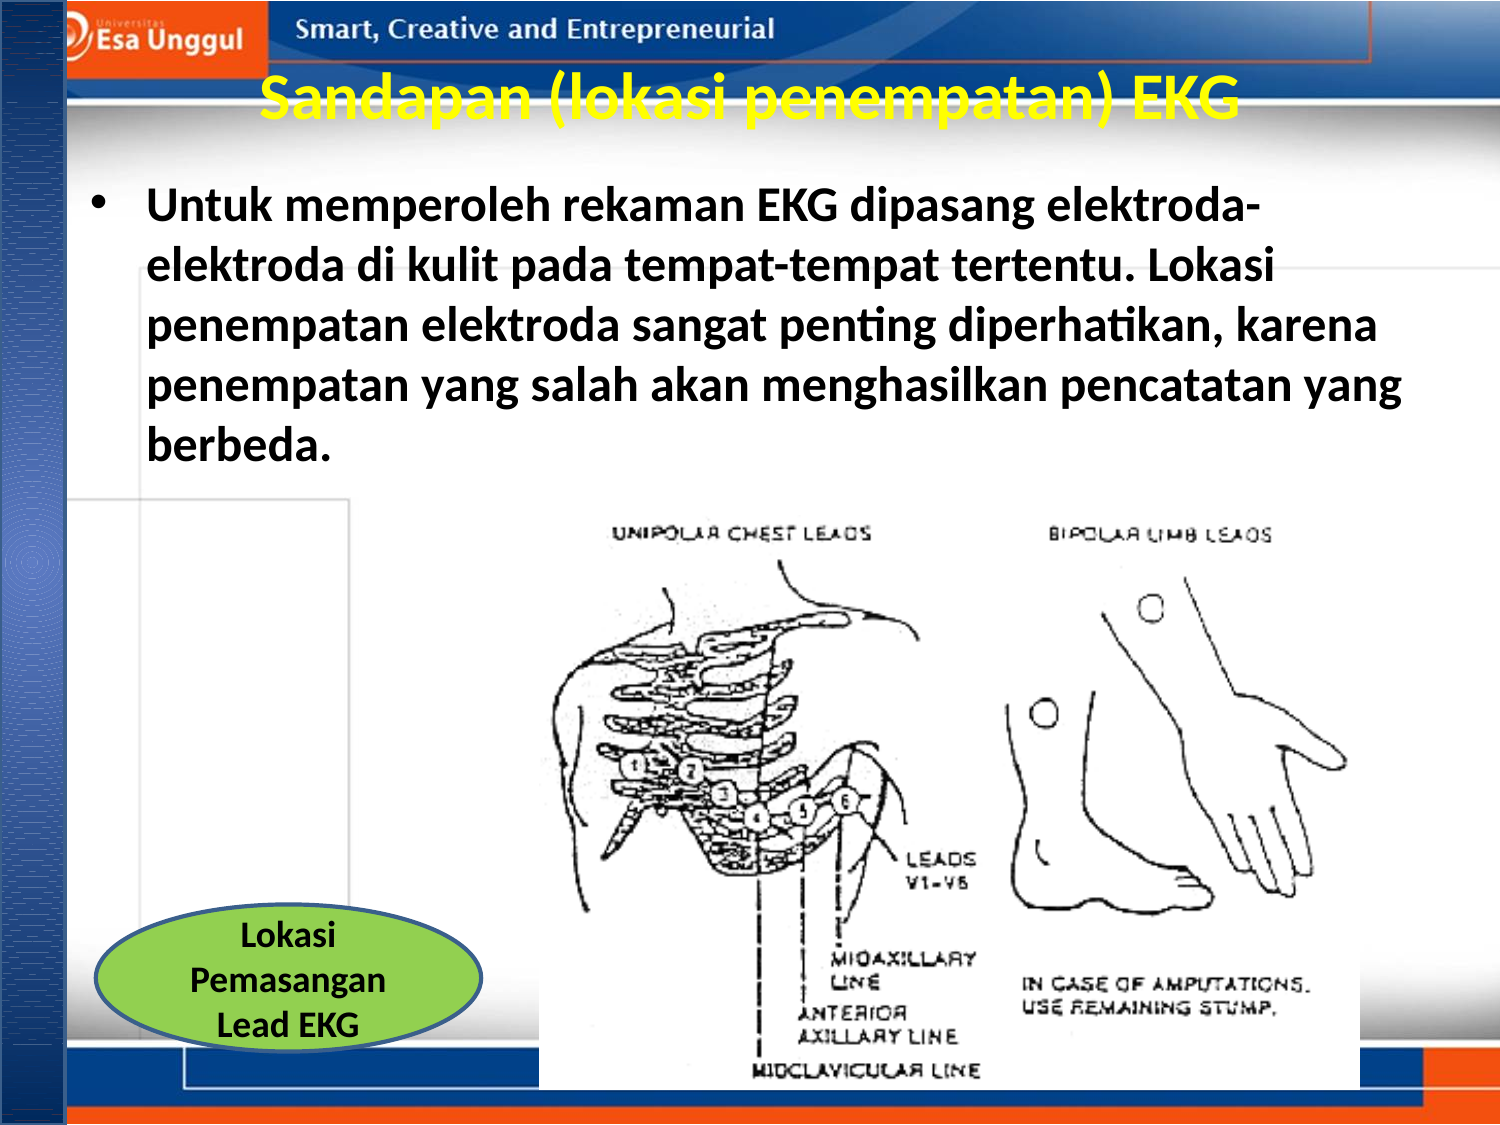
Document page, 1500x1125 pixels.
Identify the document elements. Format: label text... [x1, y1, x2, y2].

text_box [0, 0, 67, 1125]
text_box Lokasi Pemasangan Lead EKG [93, 902, 484, 1054]
picture [67, 1, 1500, 1124]
list Untuk memperoleh rekaman EKG dipasang elektroda-elektroda di kulit pada tempat-tempat tertentu. Lokasi penempatan elektroda sangat penting diperhatikan, karena penempatan yang salah akan menghasilkan pencatatan yang berbeda. [75, 164, 1425, 1090]
title Sandapan (lokasi penempatan) EKG [75, 45, 1425, 164]
